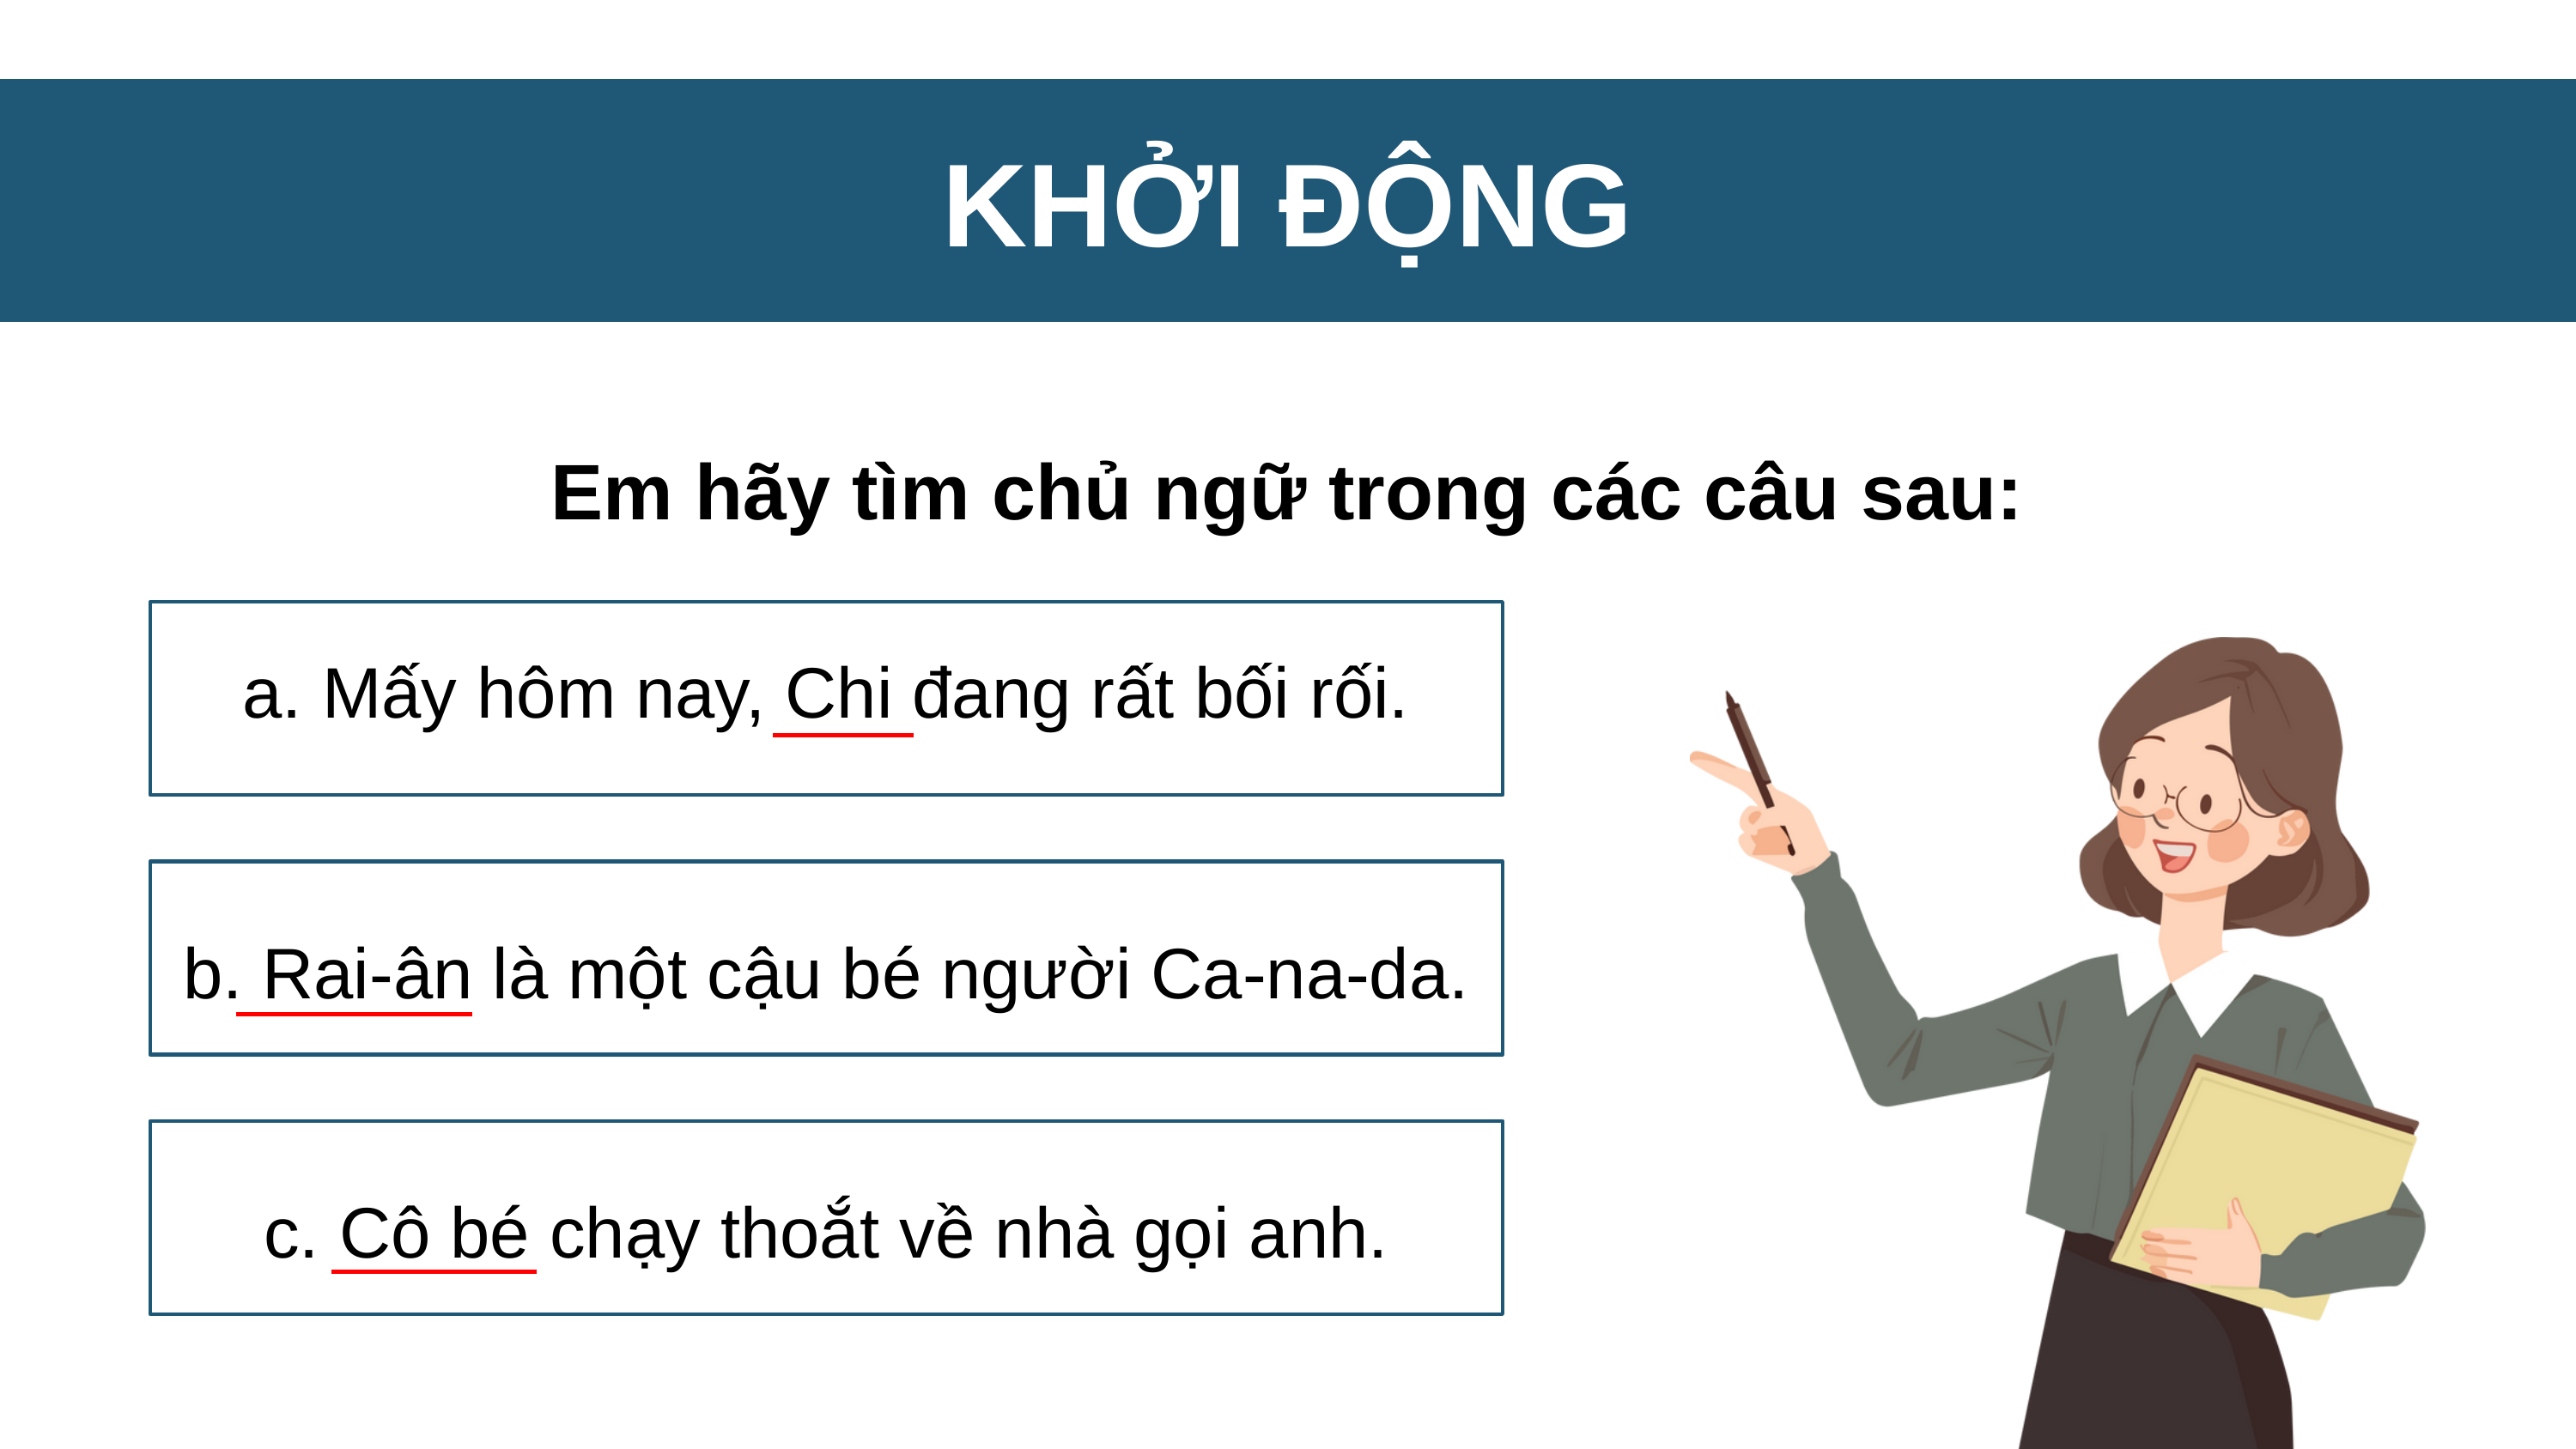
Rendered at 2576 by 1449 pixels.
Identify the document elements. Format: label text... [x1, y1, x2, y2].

text_box Em hãy tìm chủ ngữ trong các câu sau: [471, 393, 2104, 536]
text_box [1690, 637, 2426, 1449]
text_box KHỞI ĐỘNG [793, 129, 1783, 271]
text_box a. Mấy hôm nay, Chi đang rất bối rối. [149, 600, 1504, 797]
text_box c. Cô bé chạy thoắt về nhà gọi anh. [149, 1119, 1504, 1316]
text_box b. Rai-ân là một cậu bé người Ca-na-da. [149, 859, 1504, 1057]
text_box [0, 79, 2576, 323]
